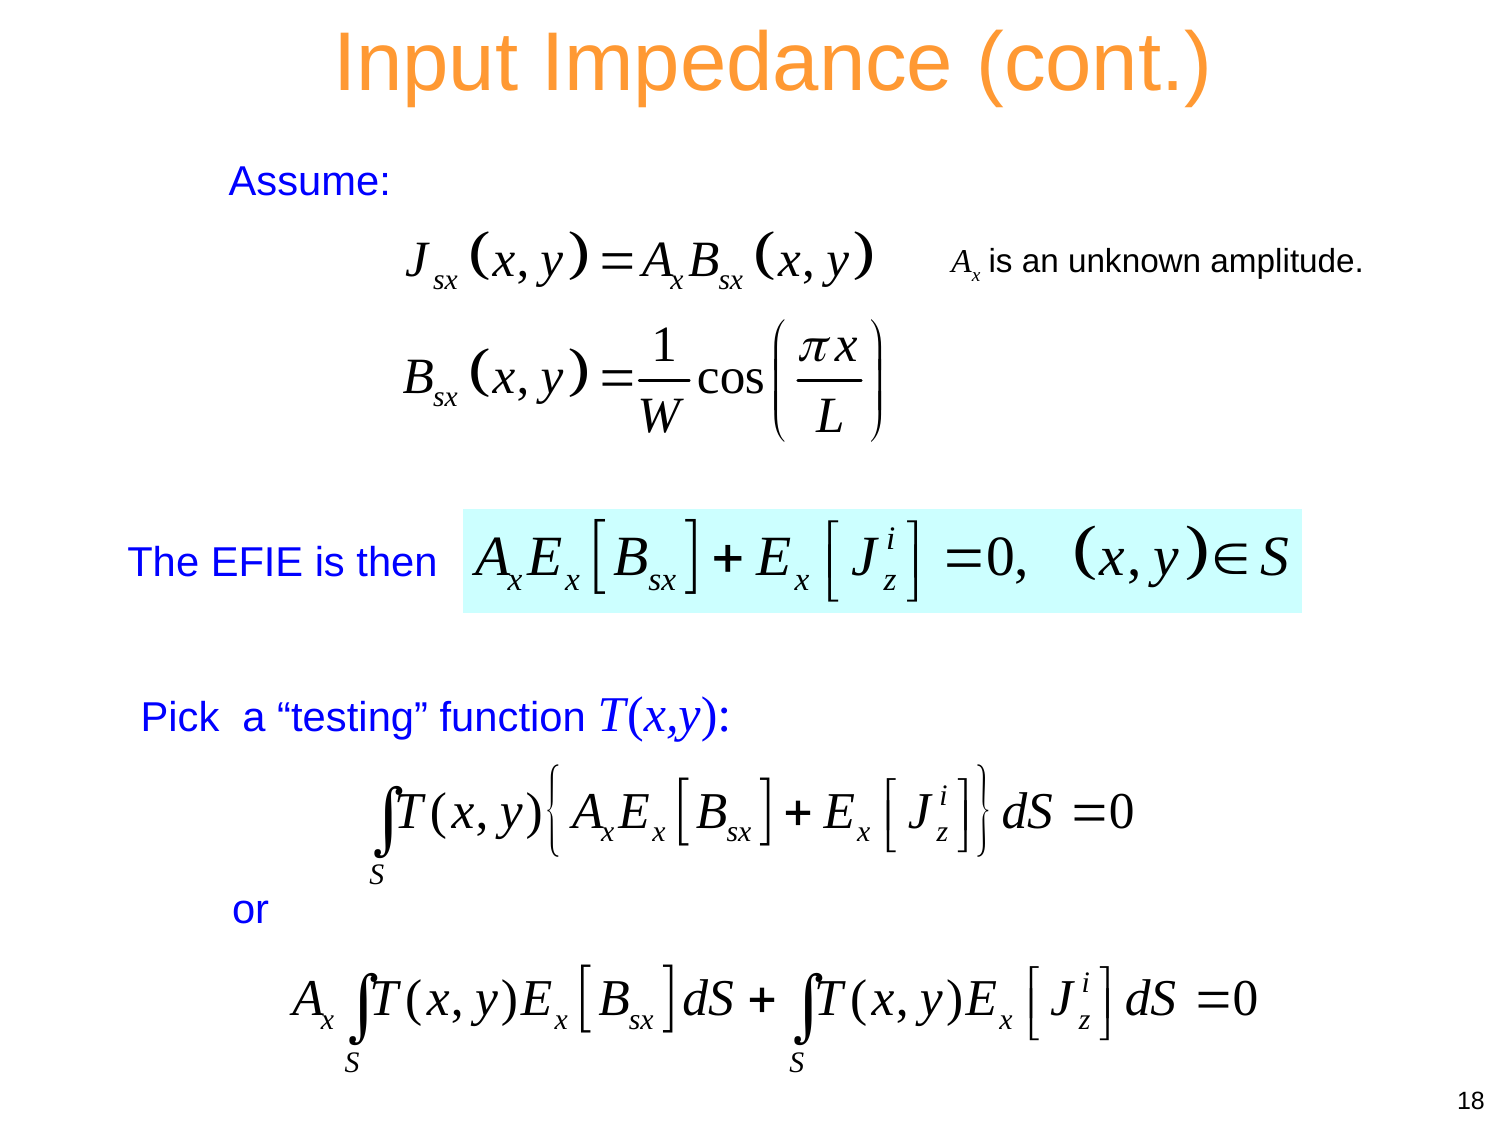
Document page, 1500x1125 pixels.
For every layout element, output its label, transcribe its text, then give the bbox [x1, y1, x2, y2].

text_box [280, 950, 1267, 1086]
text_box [393, 223, 898, 453]
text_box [462, 508, 1303, 614]
slide_number 18 [1149, 1046, 1500, 1125]
text_box or [217, 874, 285, 939]
text_box Pick a “testing” function T (x,y): [125, 674, 747, 749]
text_box The EFIE is then [112, 527, 453, 593]
text_box Assume: [213, 146, 407, 212]
text_box Input Impedance (cont.) [218, 0, 1328, 115]
text_box Ax is an unknown amplitude. [936, 232, 1380, 293]
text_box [357, 763, 1143, 898]
